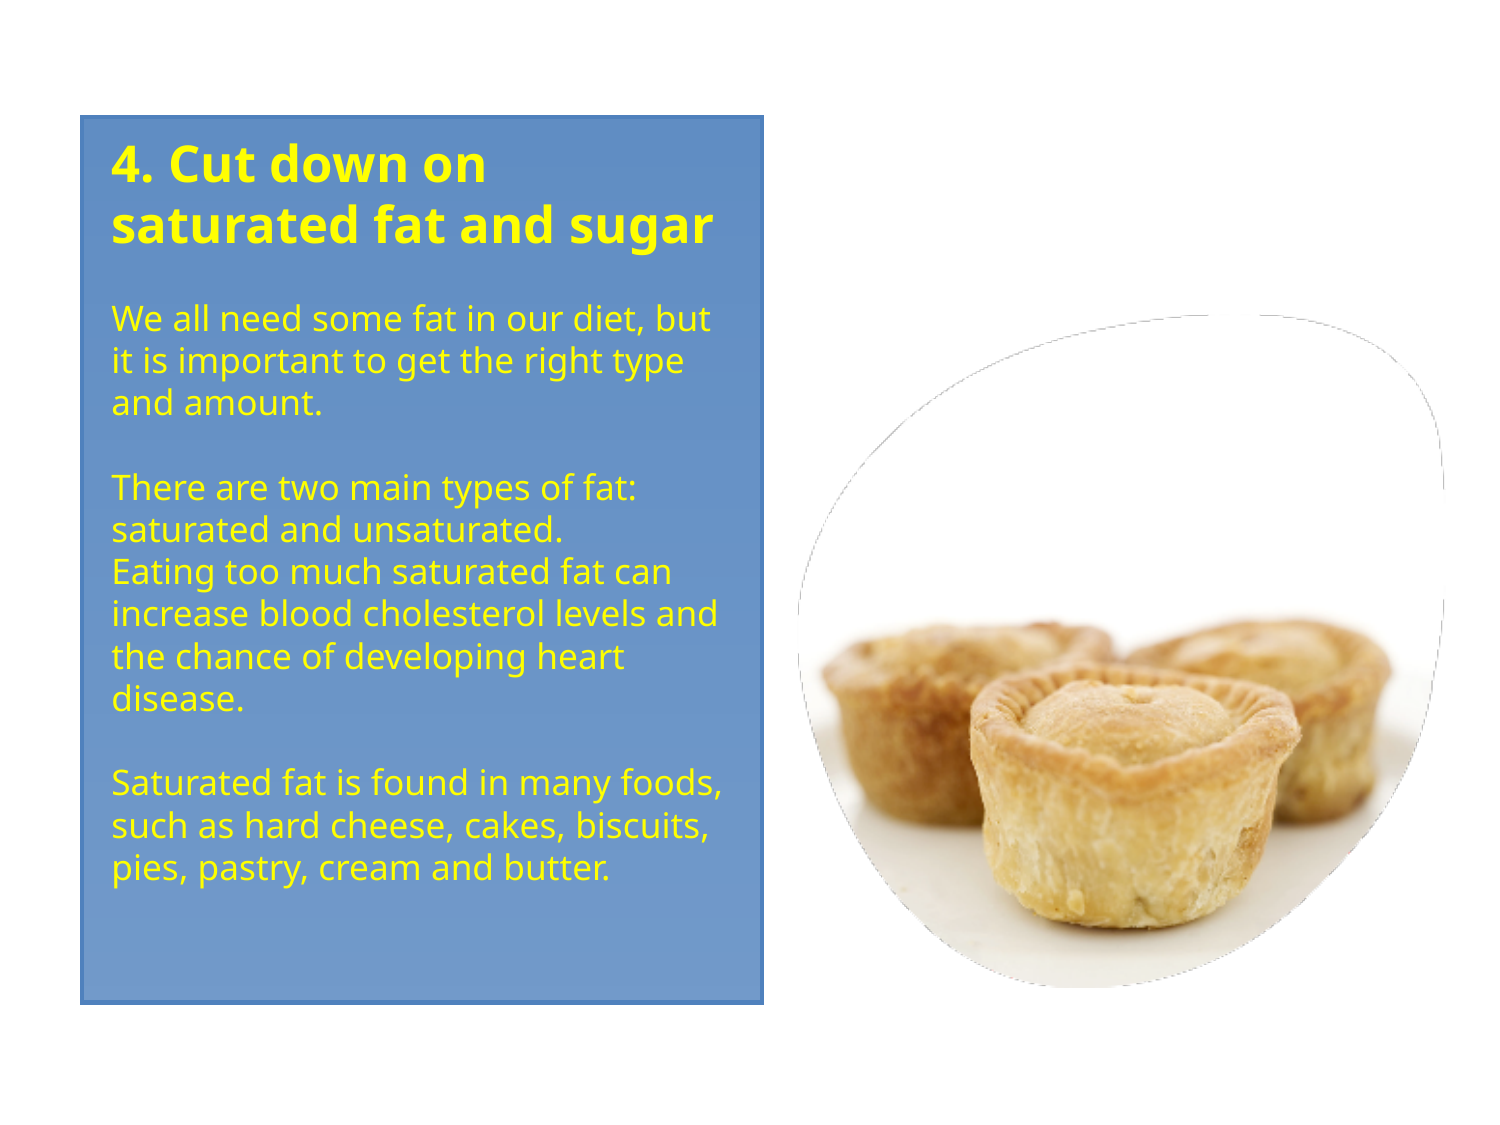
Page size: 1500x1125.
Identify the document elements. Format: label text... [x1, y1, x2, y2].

list 4. Cut down on saturated fat and sugar We all need some fat in our diet, but it is important to get the right type and amount. There are two main types of fat: saturated and unsaturated. Eating too much saturated fat can increase blood cholesterol levels and the chance of developing heart disease. Saturated fat is found in many foods, such as hard cheese, cakes, biscuits, pies, pastry, cream and butter. [80, 115, 764, 1005]
picture [796, 314, 1446, 988]
